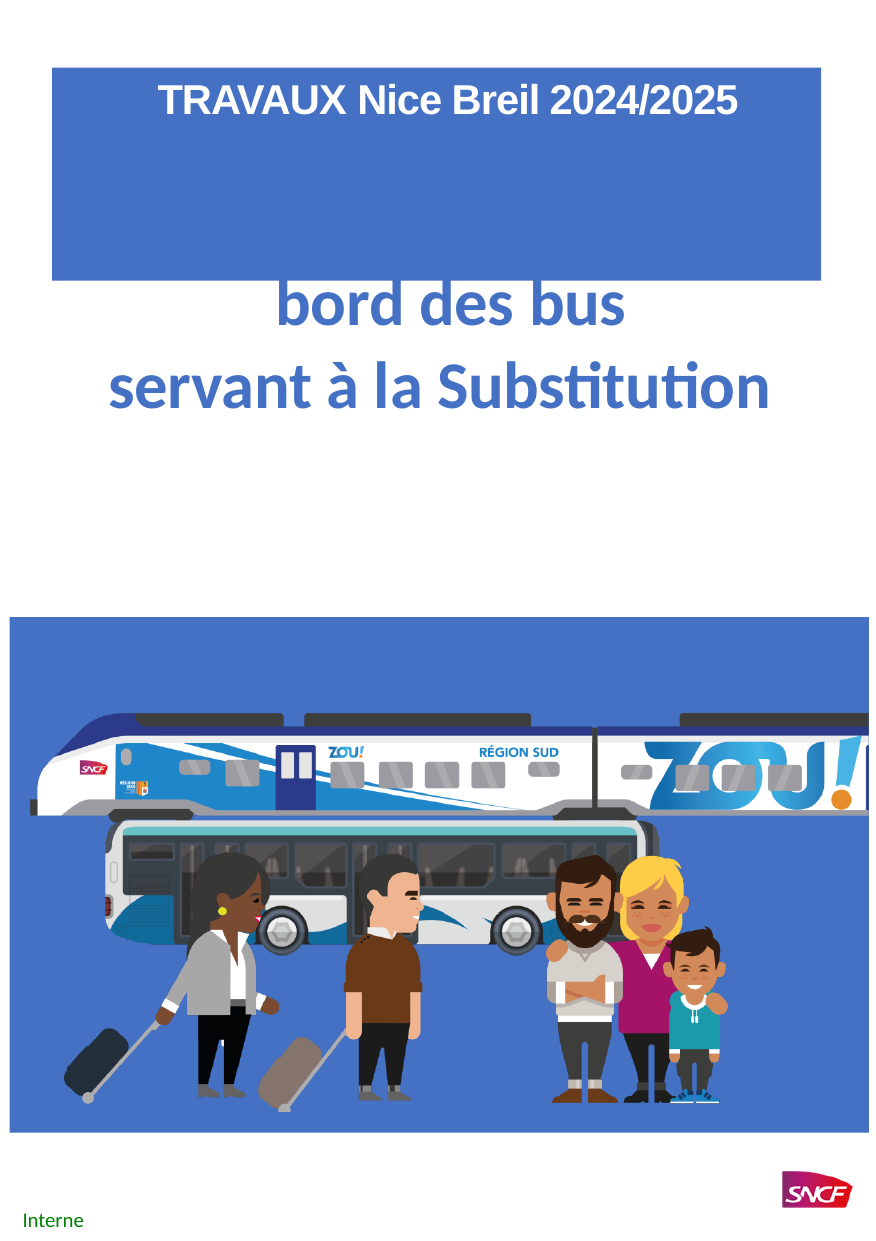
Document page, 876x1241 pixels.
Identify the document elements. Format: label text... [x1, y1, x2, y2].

text_box [9, 617, 869, 1133]
picture [765, 1137, 869, 1241]
title TRAVAUX Nice Breil 2024/2025 [52, 67, 822, 281]
text_box Produits SNCF acceptés à bord des bus servant à la Substitution [68, 281, 811, 422]
picture [29, 713, 869, 1138]
